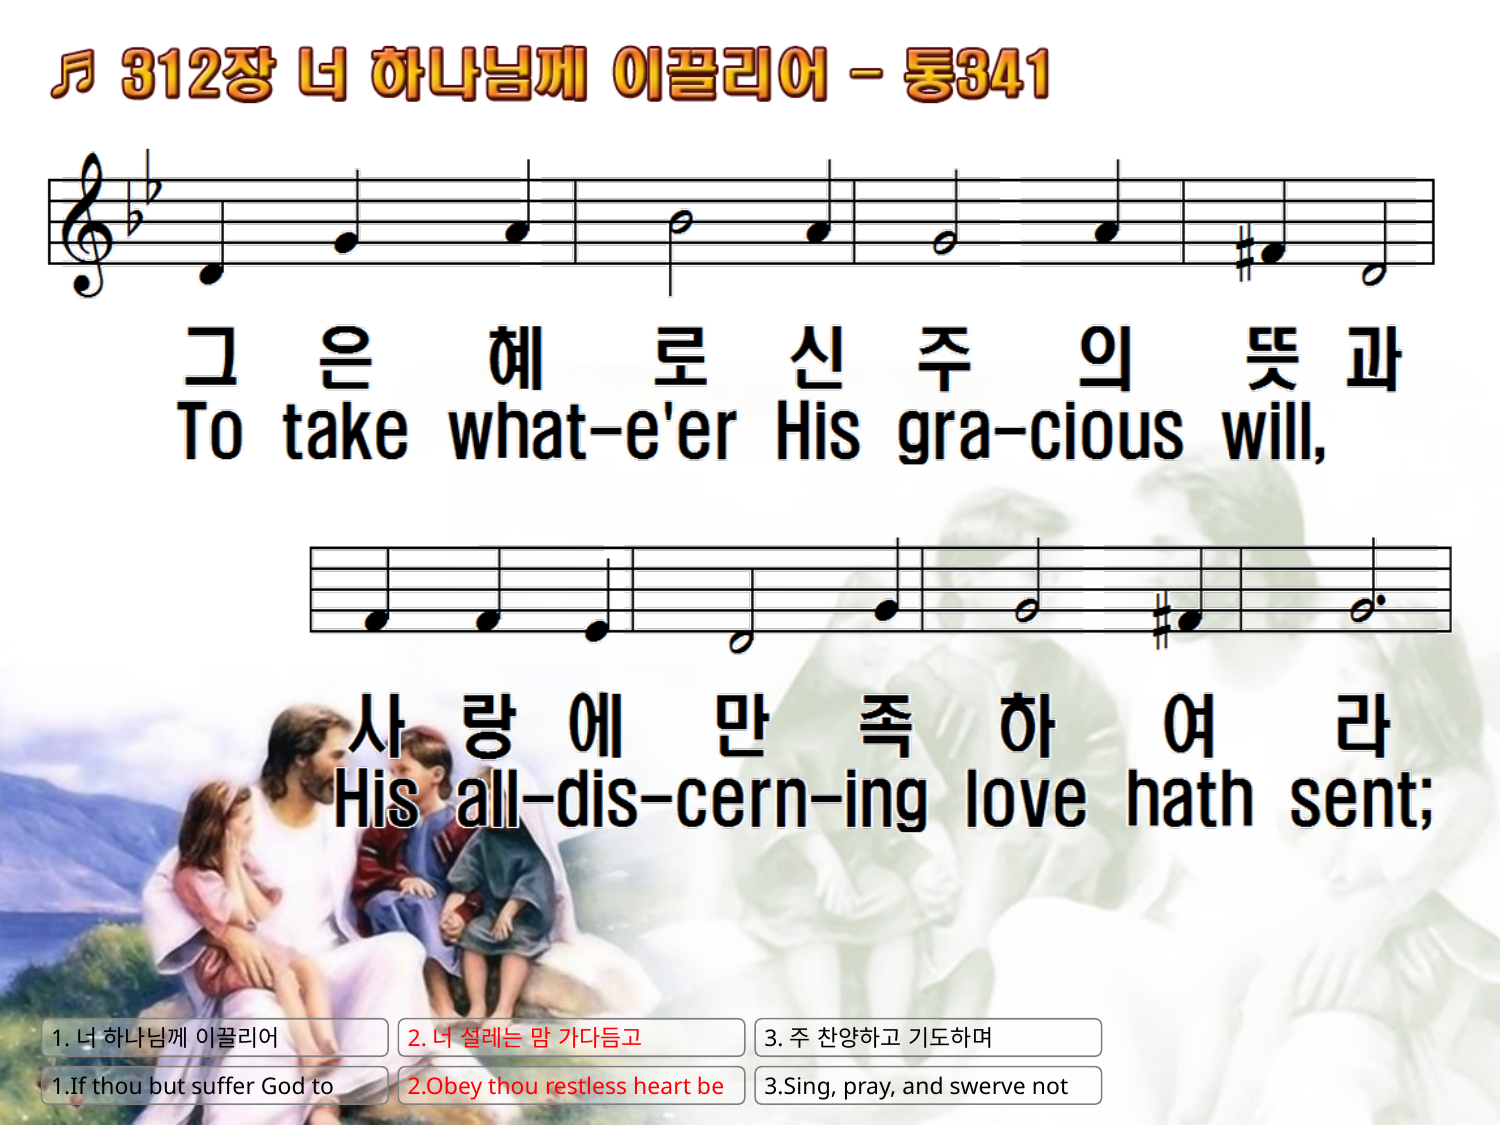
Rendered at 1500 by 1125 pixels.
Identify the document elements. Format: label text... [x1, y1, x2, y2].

text_box 3.주 찬양하고 기도하며 [755, 1018, 1102, 1057]
text_box 2.Obey thou restless heart be [398, 1066, 745, 1105]
picture [0, 0, 1500, 1125]
text_box 2.너 설레는 맘 가다듬고 [398, 1018, 745, 1057]
text_box 3.Sing, pray, and swerve not [755, 1066, 1102, 1105]
text_box 1.너 하나님께 이끌리어 [41, 1018, 389, 1057]
text_box 1.If thou but suffer God to [41, 1066, 389, 1105]
